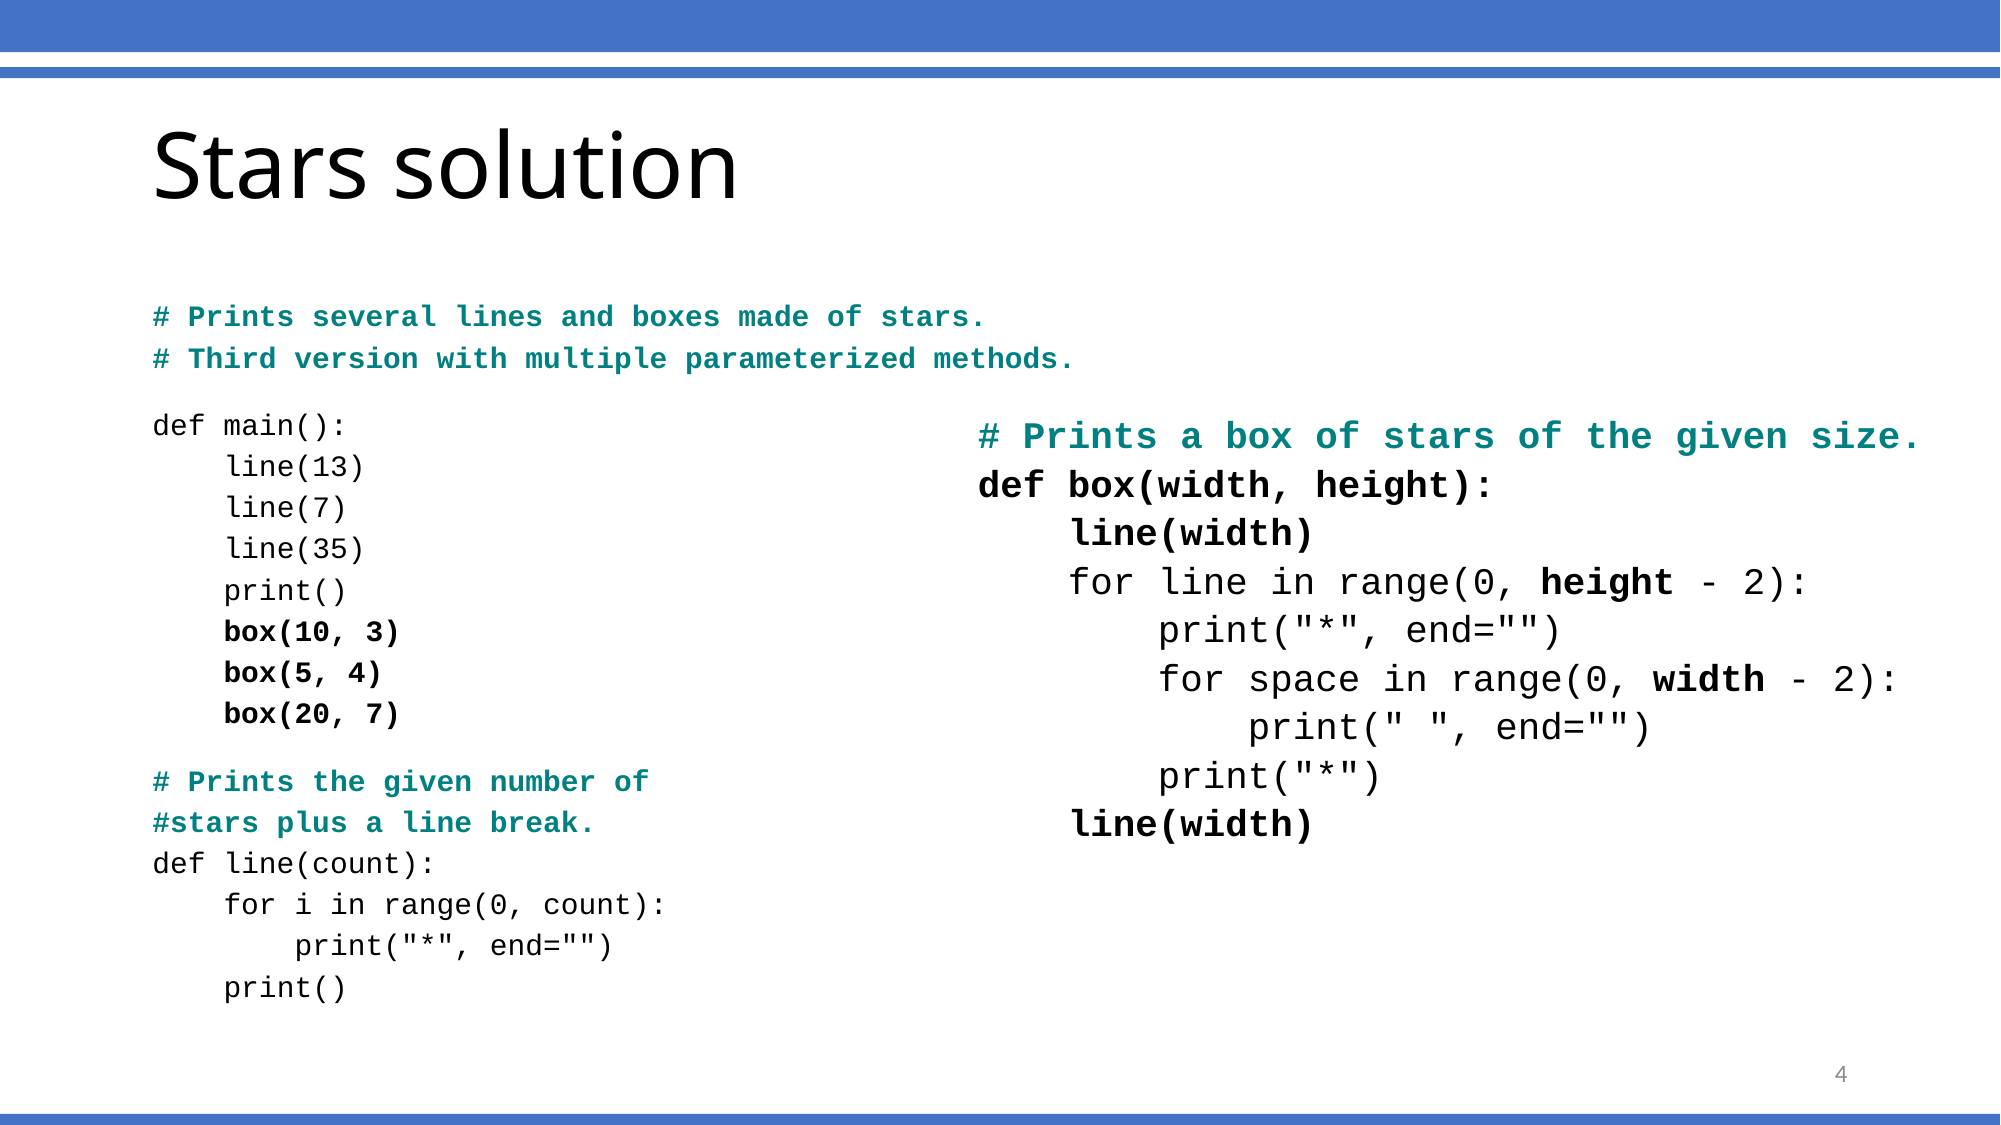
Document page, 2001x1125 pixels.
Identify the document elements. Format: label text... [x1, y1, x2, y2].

list # Prints several lines and boxes made of stars. # Third version with multiple parameterized methods. def main(): line(13) line(7) line(35) print() box(10, 3) box(5, 4) box(20, 7) # Prints the given number of #stars plus a line break. def line(count): for i in range(0, count): print("*", end="") print() [137, 299, 1863, 1014]
title Stars solution [137, 59, 1863, 278]
text_box # Prints a box of stars of the given size. def box(width, height): line(width) for line in range(0, height - 2): print("*", end="") for space in range(0, width - 2): print(" ", end="") print("*") line(width) [963, 412, 1964, 852]
slide_number 4 [1412, 1042, 1863, 1103]
